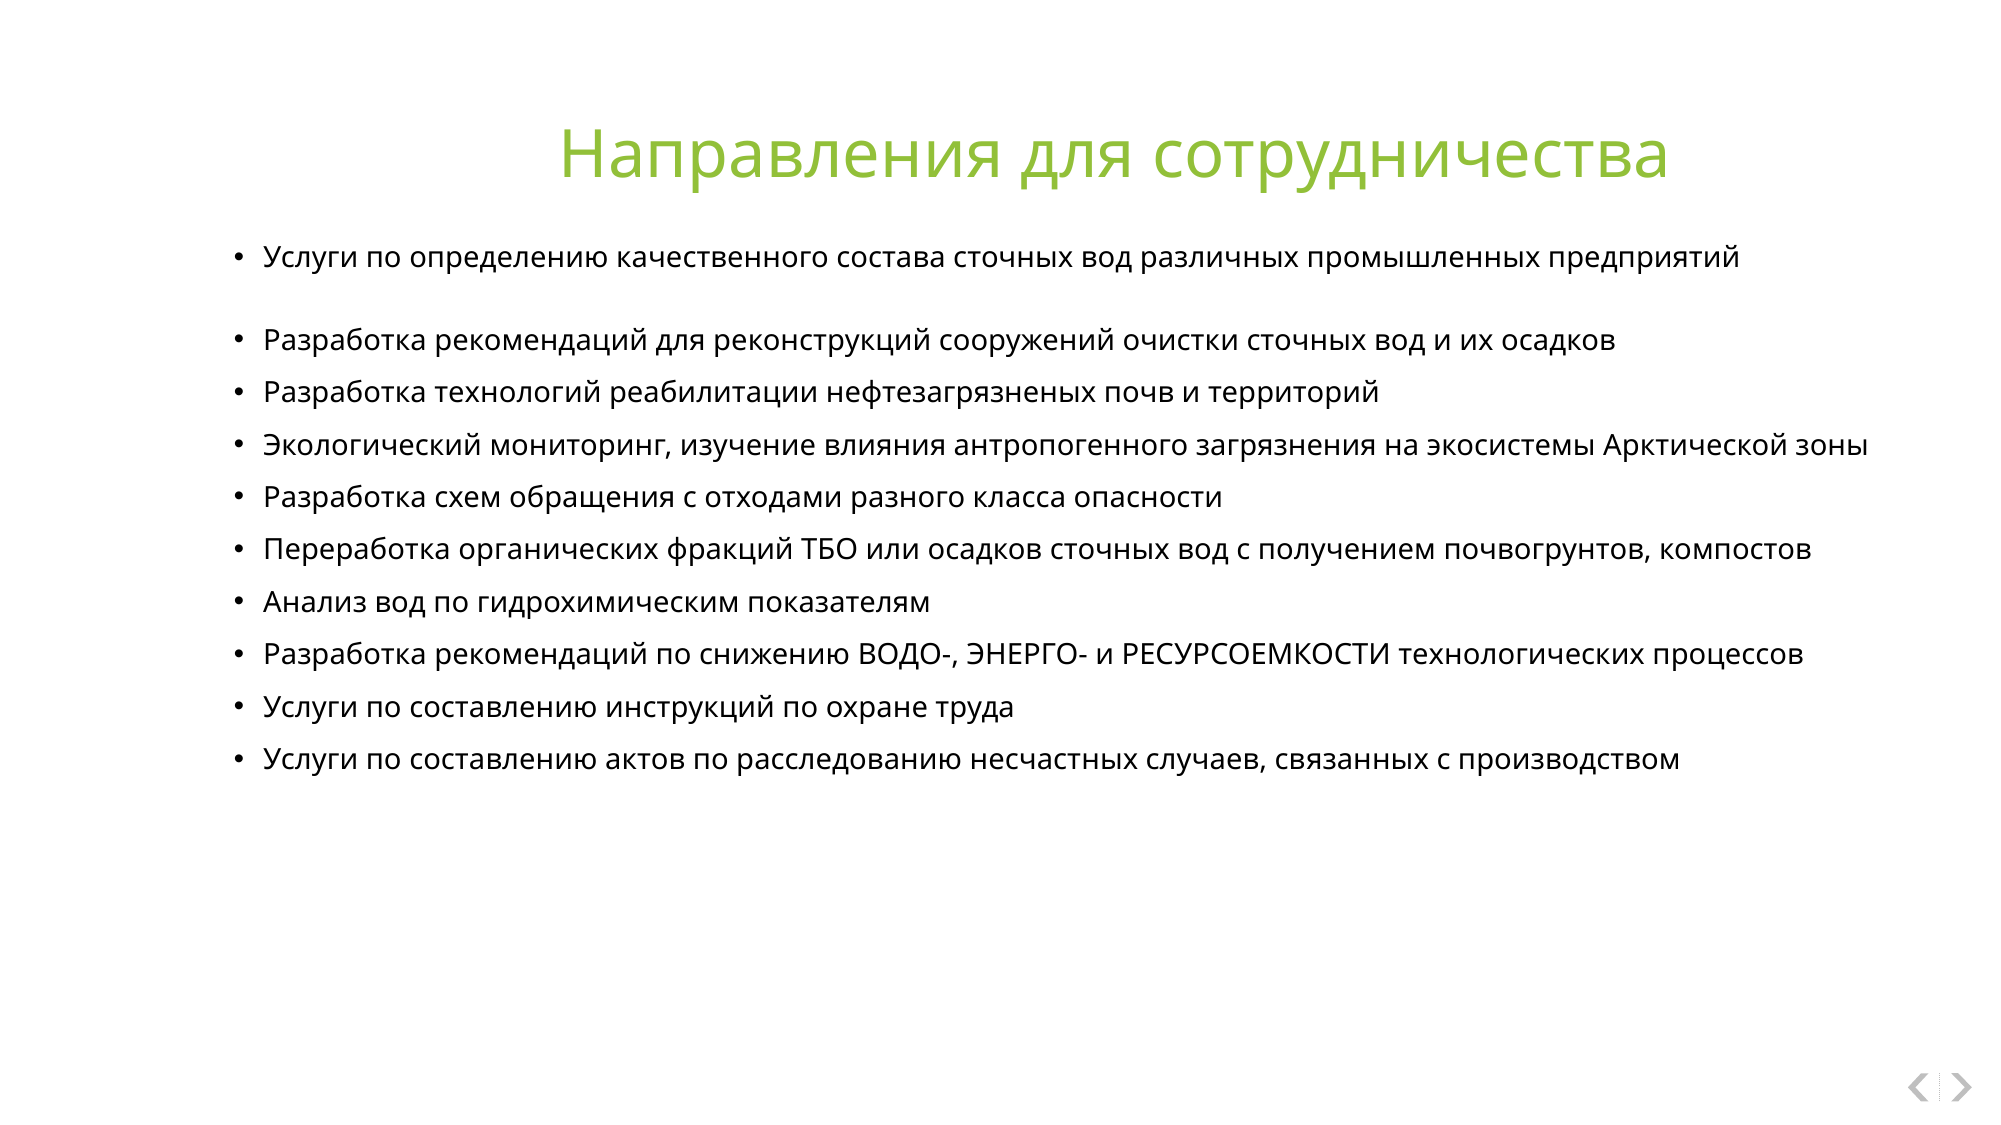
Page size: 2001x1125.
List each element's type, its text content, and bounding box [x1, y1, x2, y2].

text_box Направления для сотрудничества [364, 103, 1867, 278]
text_box Услуги по определению качественного состава сточных вод различных промышленных предприятий Разработка рекомендаций для реконструкций сооружений очистки сточных вод и их осадков Разработка технологий реабилитации нефтезагрязненых почв и территорий Экологический мониторинг, изучение влияния антропогенного загрязнения на экосистемы Арктической зоны Разработка схем обращения с отходами разного класса опасности Переработка органических фракций ТБО или осадков сточных вод с получением почвогрунтов, компостов Анализ вод по гидрохимическим показателям Разработка рекомендаций по снижению ВОДО-, ЭНЕРГО- и РЕСУРСОЕМКОСТИ технологических процессов Услуги по составлению инструкций по охране труда Услуги по составлению актов по расследованию несчастных случаев, связанных с производством [190, 213, 1893, 895]
